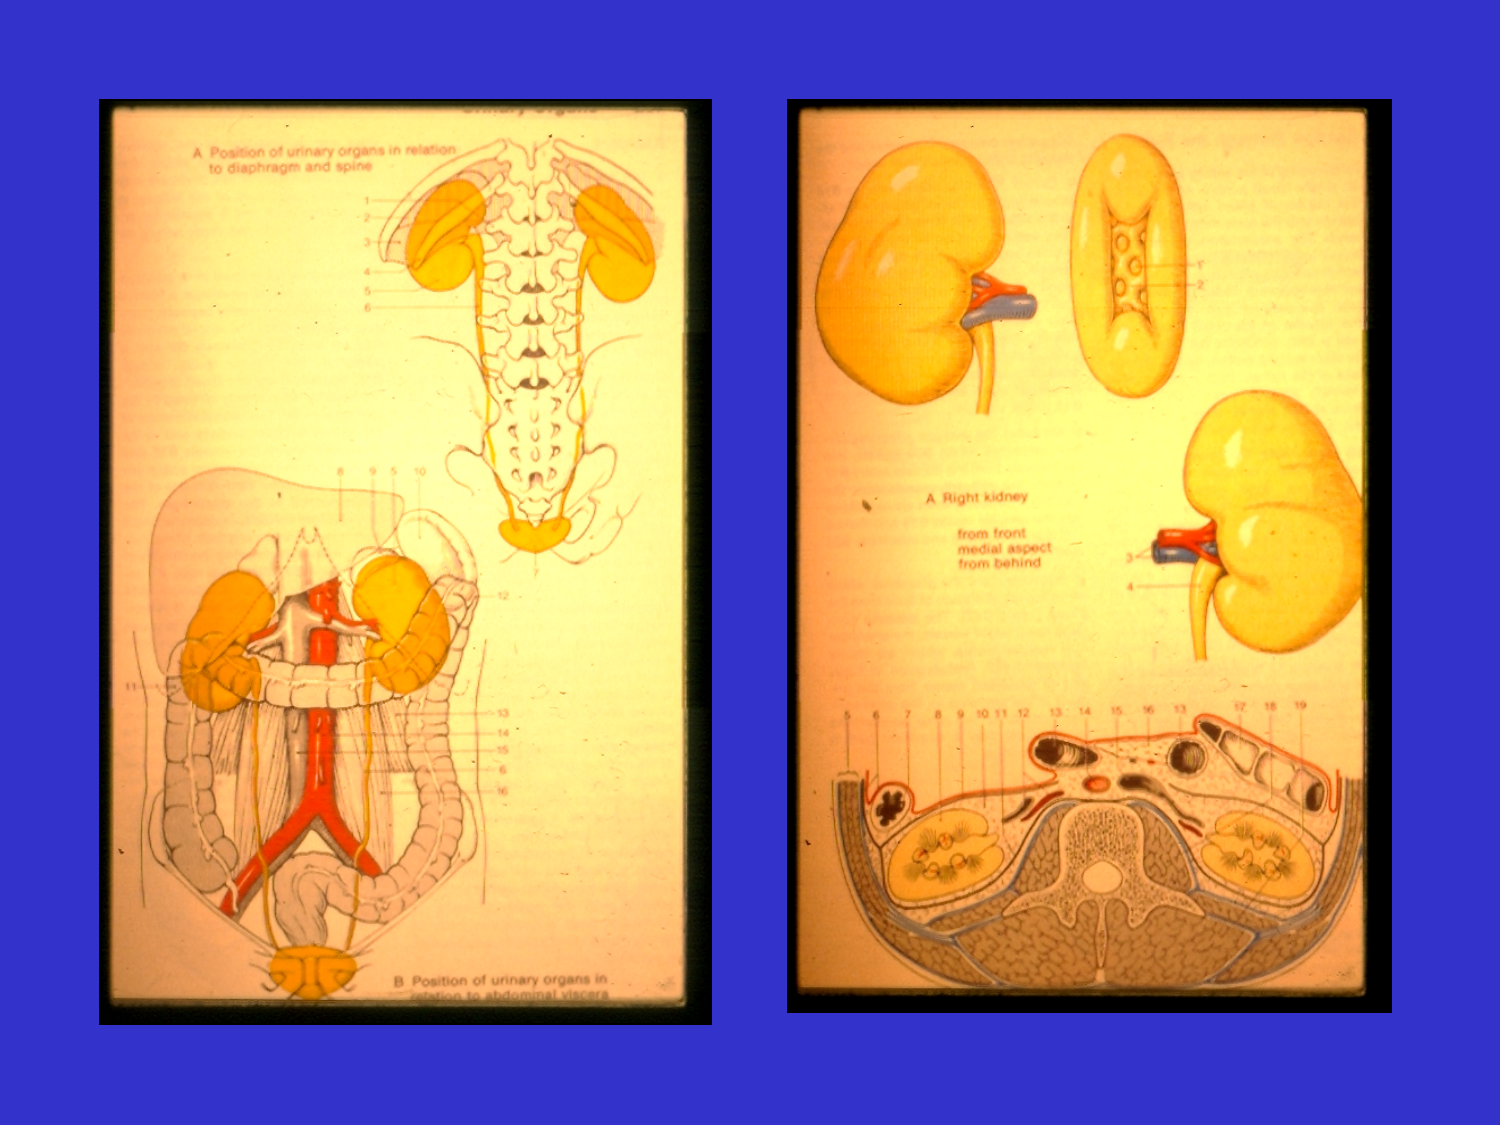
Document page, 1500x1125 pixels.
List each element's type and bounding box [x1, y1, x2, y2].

picture [787, 99, 1392, 1013]
picture [99, 99, 713, 1026]
